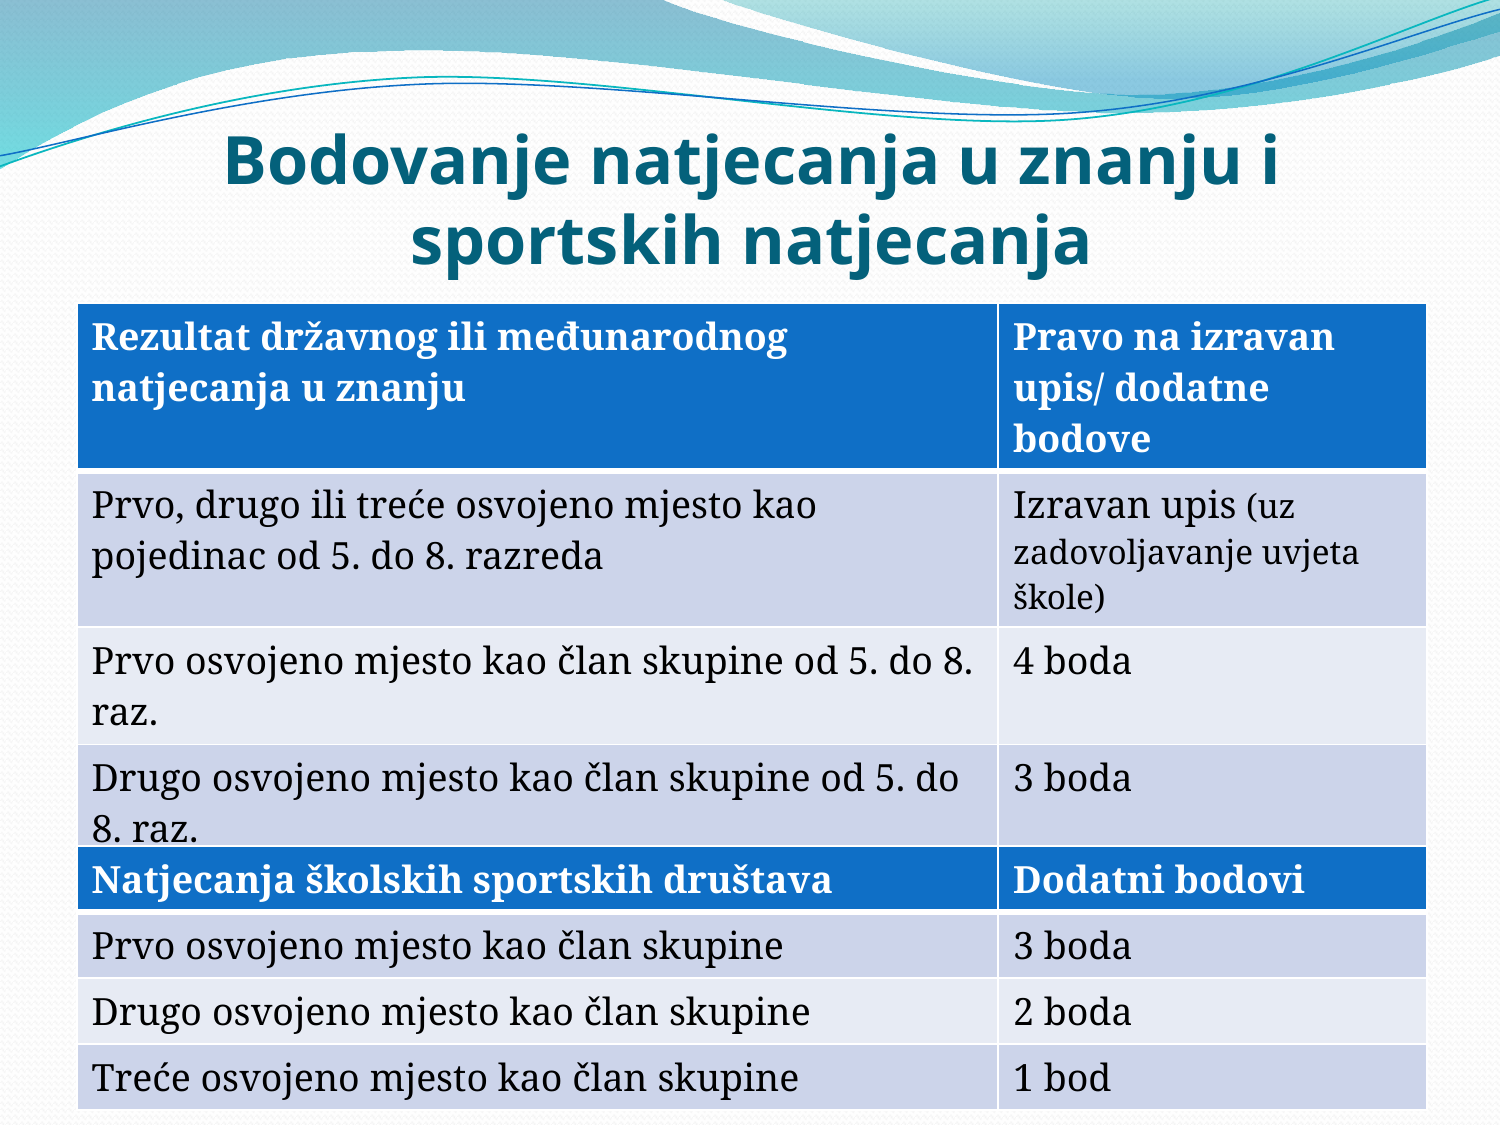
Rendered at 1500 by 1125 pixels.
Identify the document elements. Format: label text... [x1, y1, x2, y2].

title Bodovanje natjecanja u znanju i sportskih natjecanja [76, 90, 1427, 278]
table_cell 4 boda [999, 628, 1426, 744]
table_header Rezultat državnog ili međunarodnog natjecanja u znanju [78, 304, 997, 468]
table_cell Drugo osvojeno mjesto kao član skupine [78, 979, 997, 1043]
table_cell 3 boda [999, 745, 1426, 845]
table_header Pravo na izravan upis/ dodatne bodove [999, 304, 1426, 468]
table_cell Treće osvojeno mjesto kao član skupine [78, 1045, 997, 1109]
table_cell 3 boda [999, 915, 1426, 977]
table_header Natjecanja školskih sportskih društava [78, 847, 997, 909]
table_cell Prvo, drugo ili treće osvojeno mjesto kao pojedinac od 5. do 8. razreda [78, 474, 997, 626]
table_cell Prvo osvojeno mjesto kao član skupine od 5. do 8. raz. [78, 628, 997, 744]
table_header Dodatni bodovi [999, 847, 1426, 909]
table_cell 1 bod [999, 1045, 1426, 1109]
table_cell 2 boda [999, 979, 1426, 1043]
table_cell Prvo osvojeno mjesto kao član skupine [78, 915, 997, 977]
table_cell Izravan upis (uz zadovoljavanje uvjeta škole) [999, 474, 1426, 626]
table_cell Drugo osvojeno mjesto kao član skupine od 5. do 8. raz. [78, 745, 997, 845]
